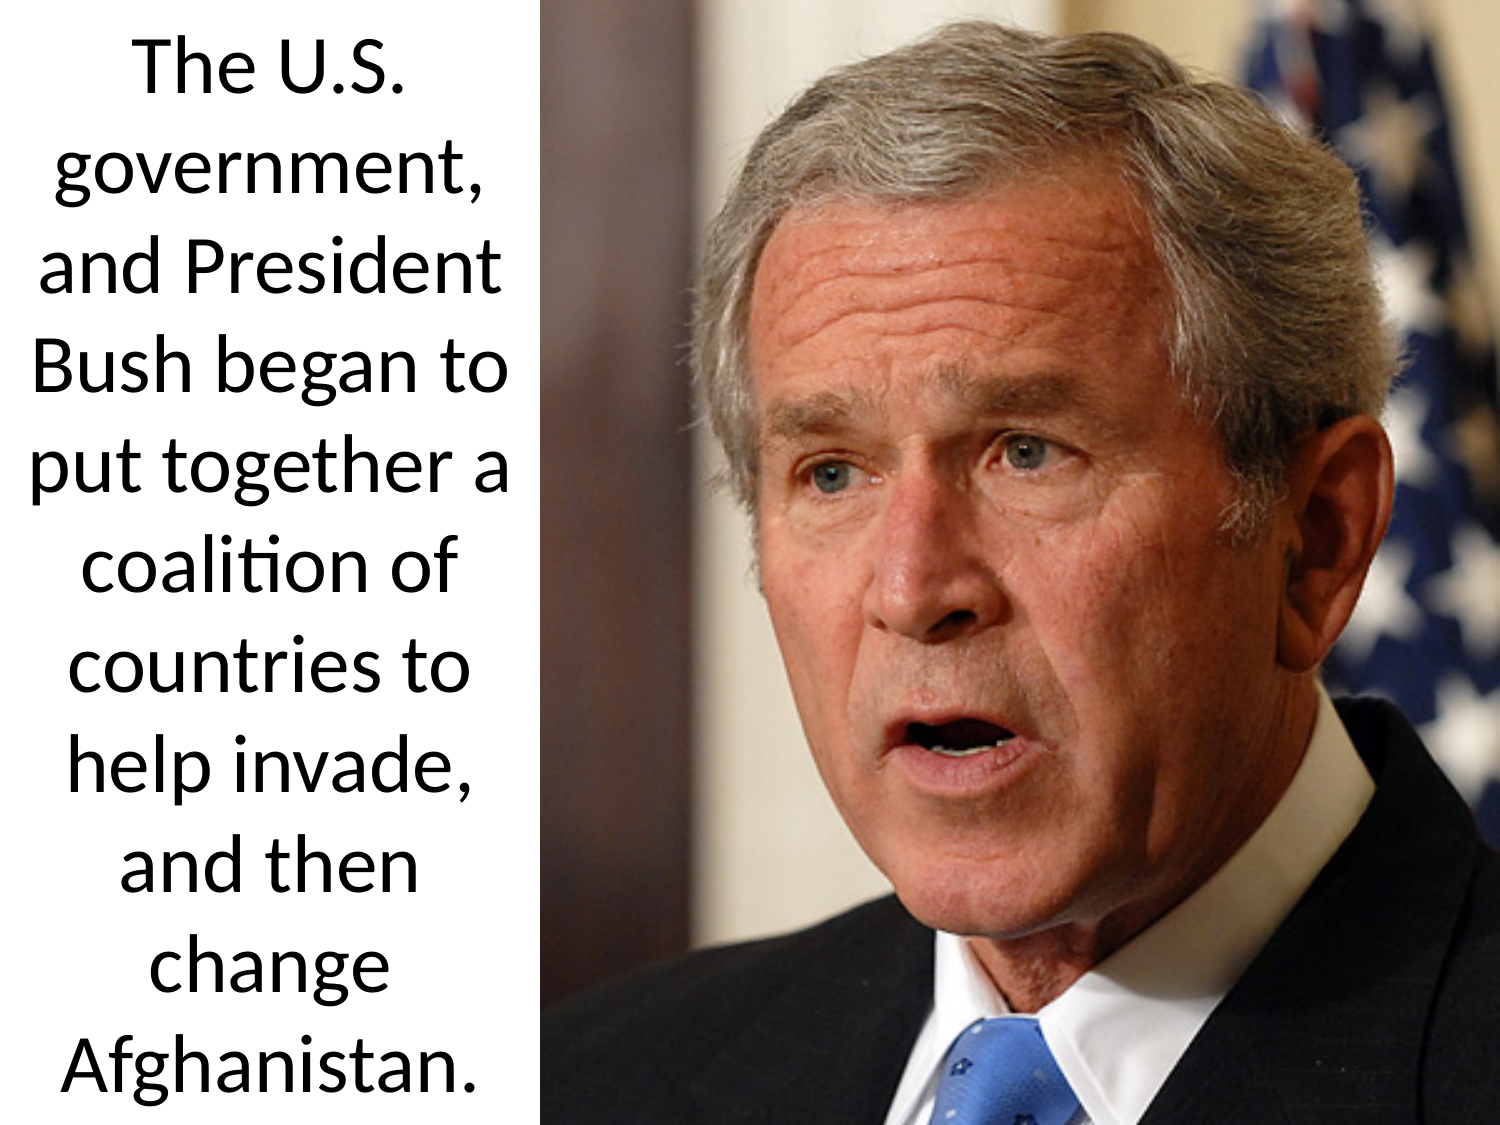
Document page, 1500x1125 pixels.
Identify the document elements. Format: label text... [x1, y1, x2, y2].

picture [540, 0, 1500, 1125]
text_box The U.S. government, and President Bush began to put together a coalition of countries to help invade, and then change Afghanistan. [0, 2, 535, 1117]
